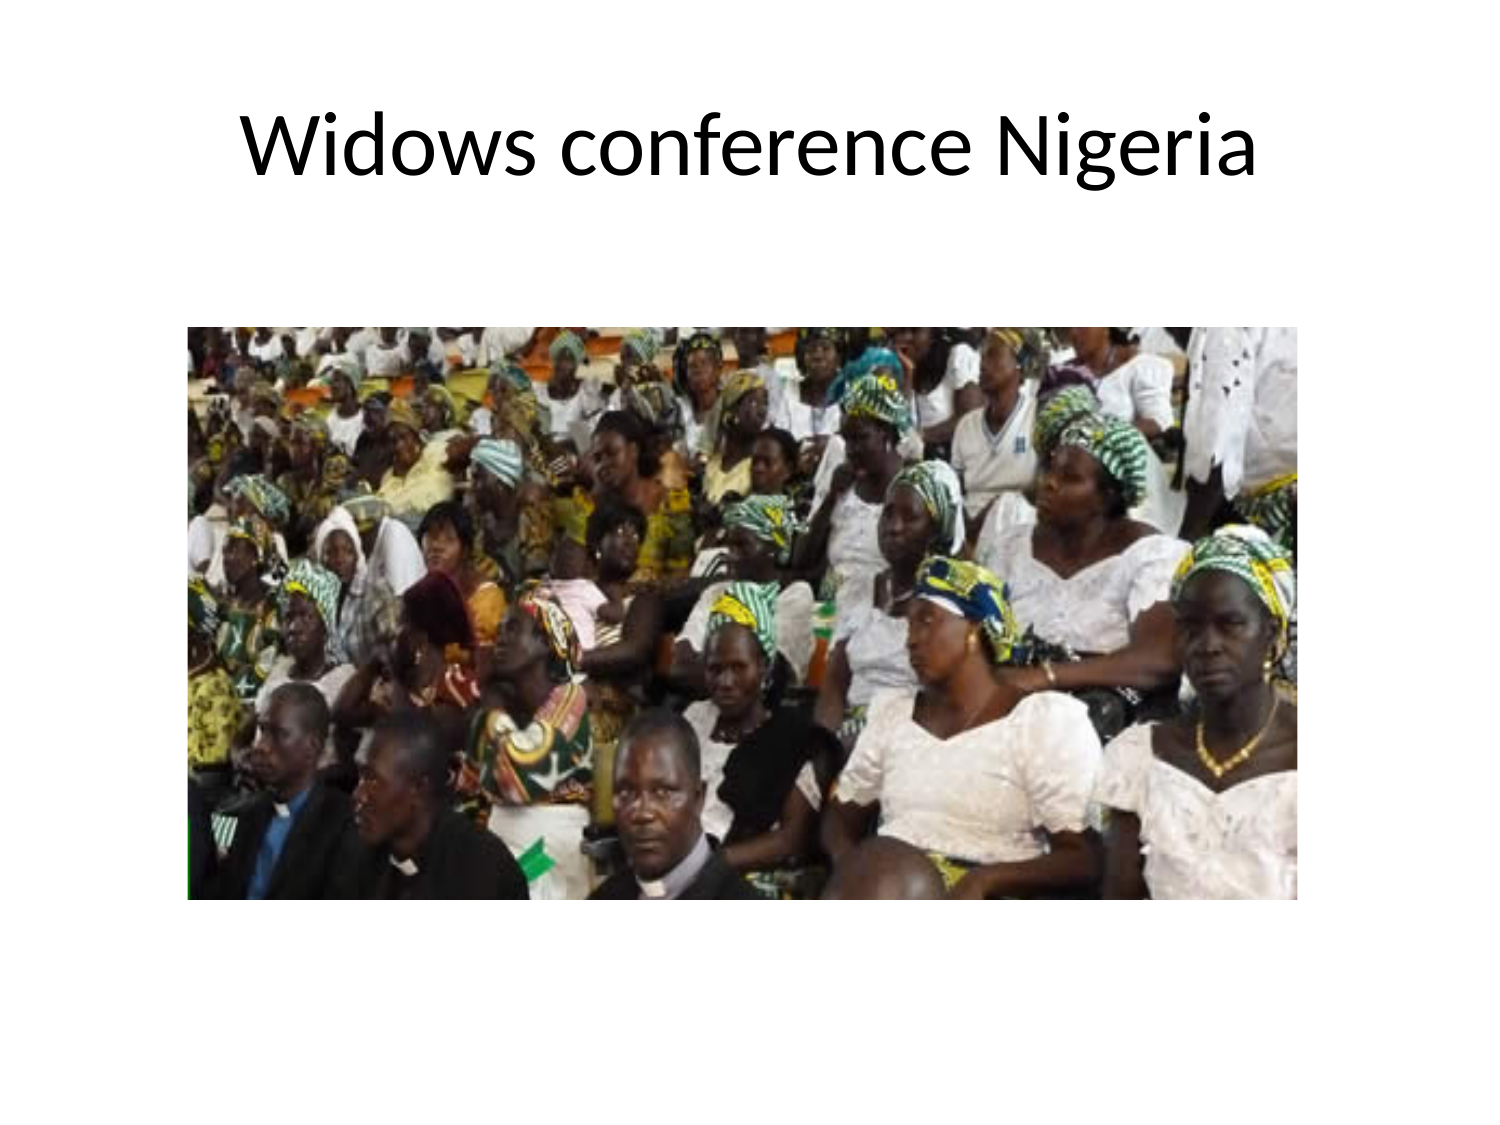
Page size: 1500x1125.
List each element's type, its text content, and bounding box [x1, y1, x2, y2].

title Widows conference Nigeria [75, 45, 1425, 233]
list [187, 327, 1298, 901]
